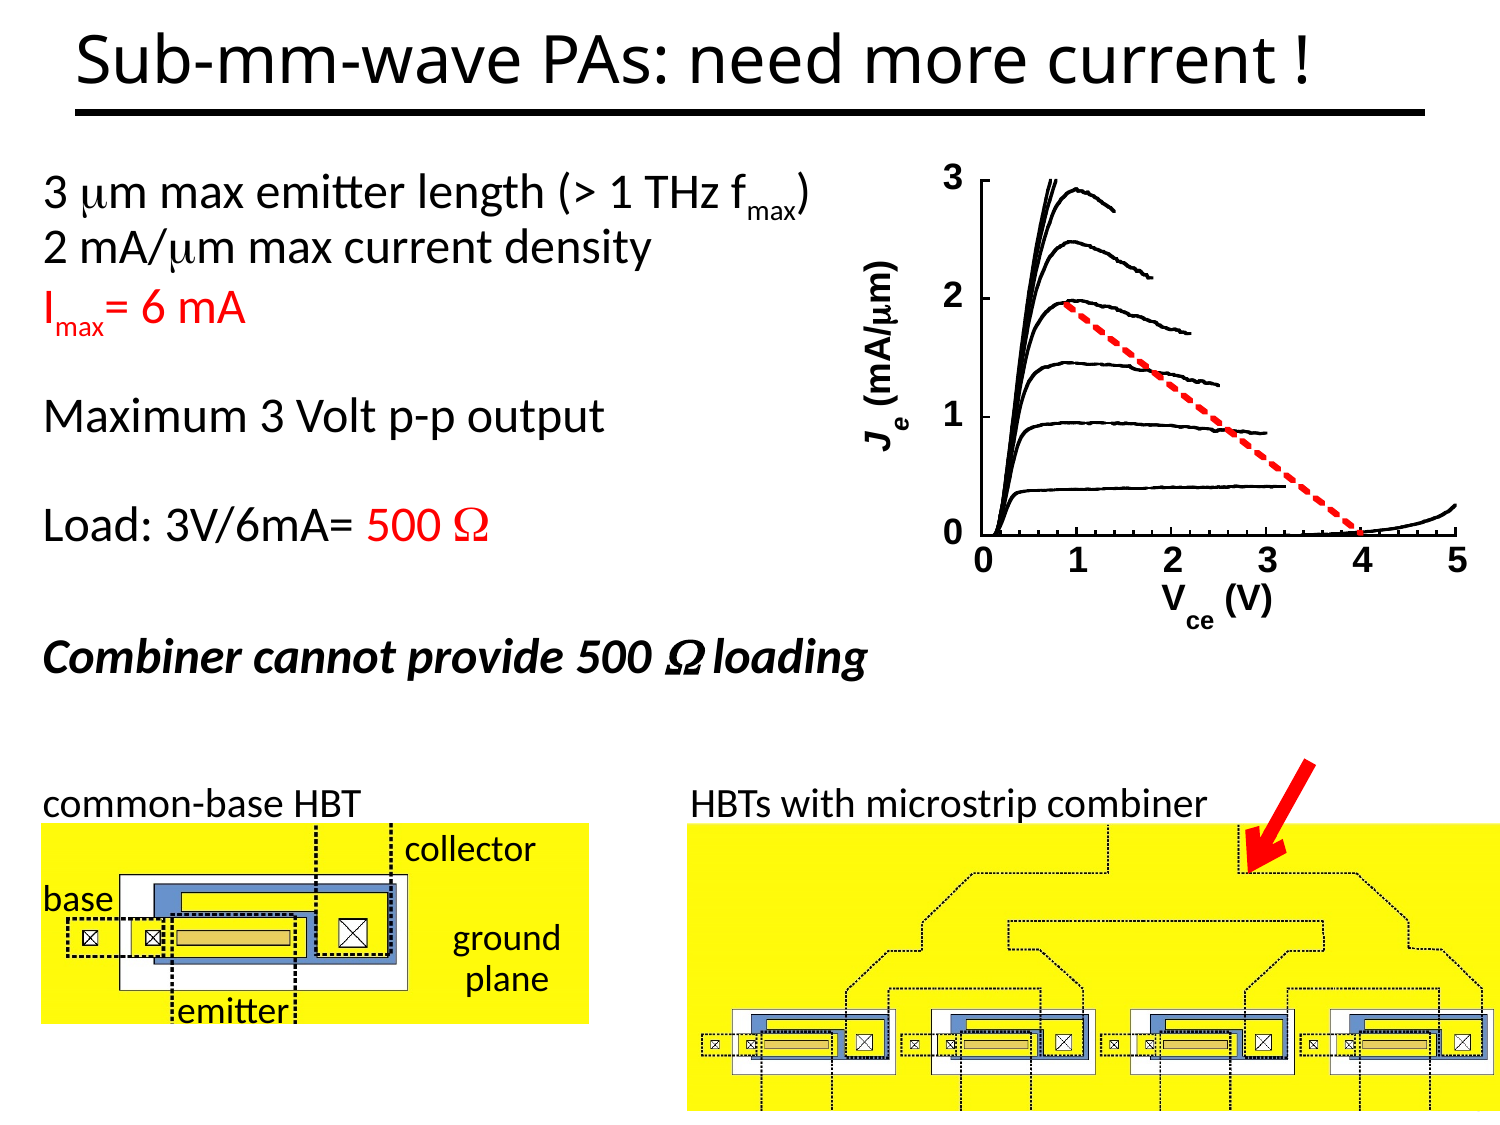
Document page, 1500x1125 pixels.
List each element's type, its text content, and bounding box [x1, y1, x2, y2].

text_box 3 mm max emitter length (> 1 THz fmax) 2 mA/mm max current density Imax= 6 mA Maximum 3 Volt p-p output Load: 3V/6mA= 500 W Combiner cannot provide 500 W loading [27, 151, 1149, 693]
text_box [849, 151, 1473, 643]
title Sub-mm-wave PAs: need more current ! [74, 12, 1426, 113]
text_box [27, 773, 589, 1041]
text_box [1247, 761, 1311, 874]
text_box HBTs with microstrip combiner [675, 774, 1242, 834]
picture [687, 823, 1500, 1111]
